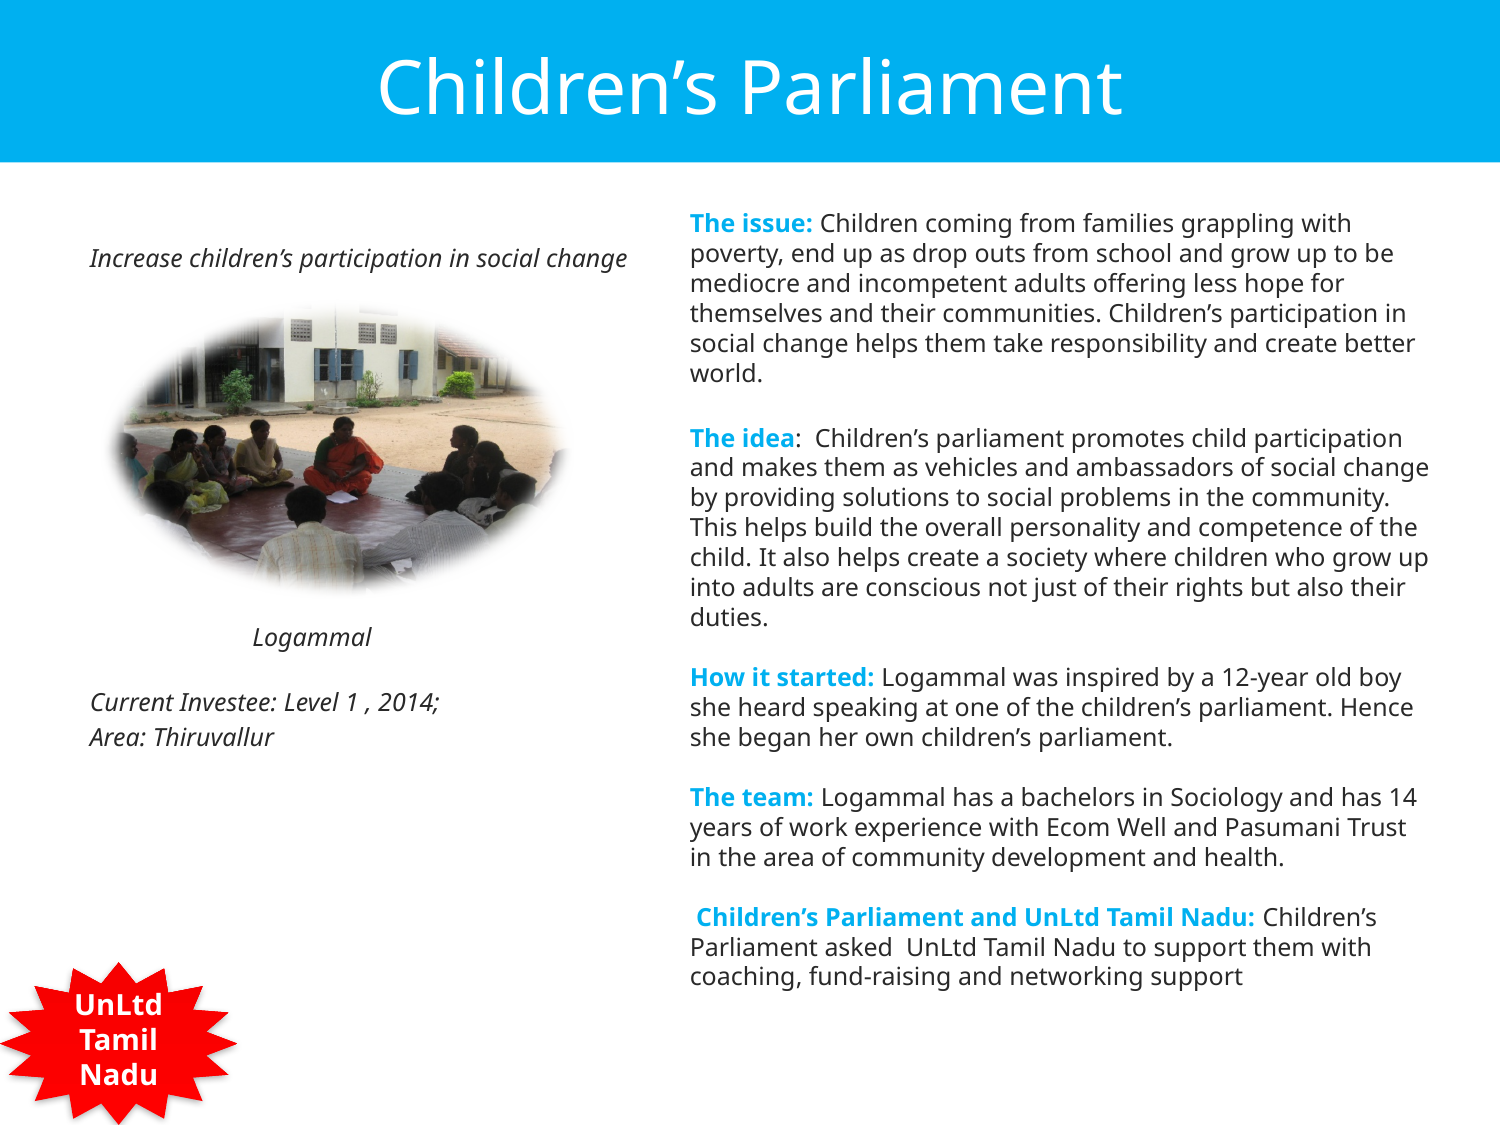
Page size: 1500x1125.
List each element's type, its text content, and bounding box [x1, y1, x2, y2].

list Increase children’s participation in social change Logammal Current Investee: Level 1 , 2014; Area: Thiruvallur [75, 200, 663, 968]
list The issue: Children coming from families grappling with poverty, end up as drop outs from school and grow up to be mediocre and incompetent adults offering less hope for themselves and their communities. Children’s participation in social change helps them take responsibility and create better world. The idea: Children’s parliament promotes child participation and makes them as vehicles and ambassadors of social change by providing solutions to social problems in the community. This helps build the overall personality and competence of the child. It also helps create a society where children who grow up into adults are conscious not just of their rights but also their duties. How it started: Logammal was inspired by a 12-year old boy she heard speaking at one of the children’s parliament. Hence she began her own children’s parliament. The team: Logammal has a bachelors in Sociology and has 14 years of work experience with Ecom Well and Pasumani Trust in the area of community development and health. Children’s Parliament and UnLtd Tamil Nadu: Children’s Parliament asked UnLtd Tamil Nadu to support them with coaching, fund-raising and networking support [675, 200, 1450, 1075]
text_box UnLtd Tamil Nadu [0, 962, 238, 1125]
title Children’s Parliament [75, 32, 1425, 150]
picture [99, 299, 576, 601]
